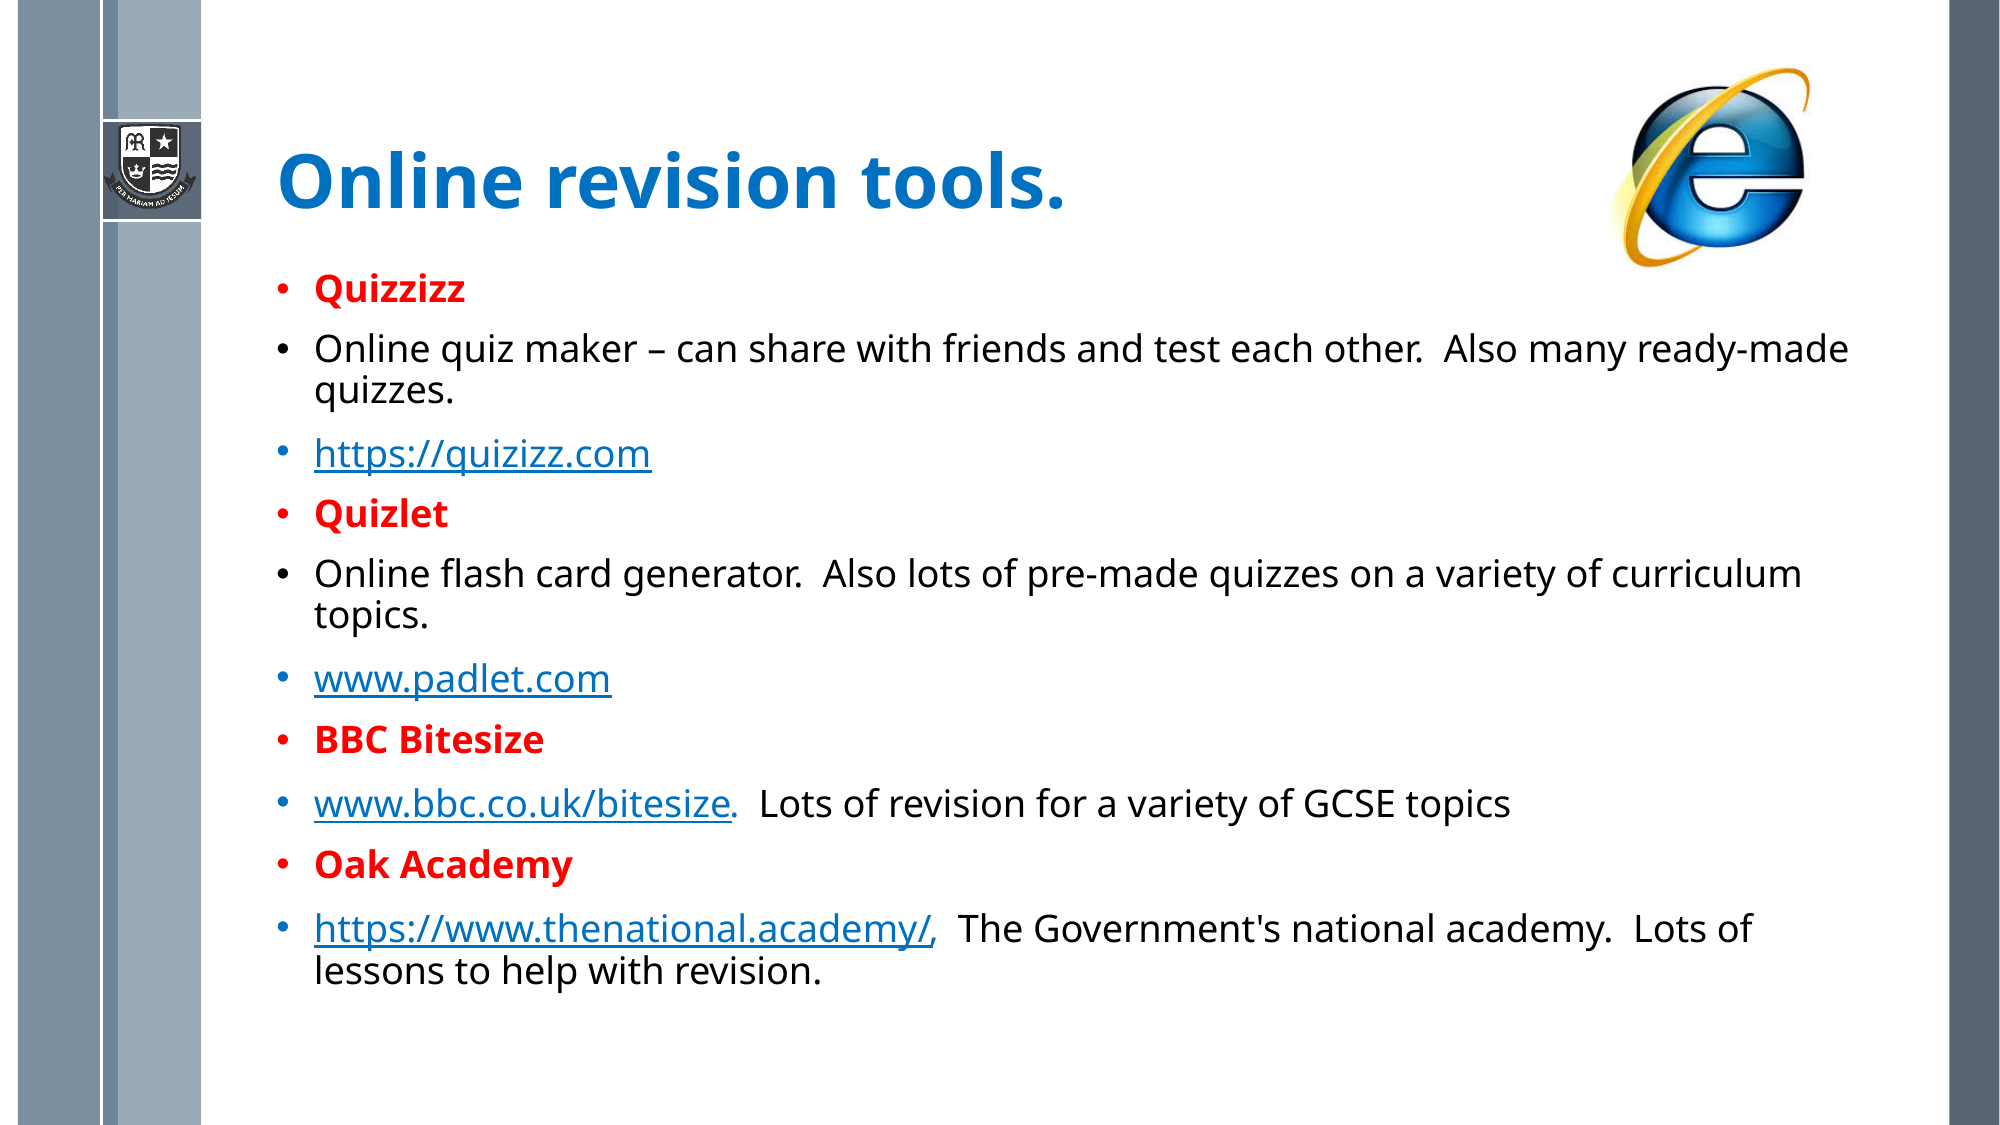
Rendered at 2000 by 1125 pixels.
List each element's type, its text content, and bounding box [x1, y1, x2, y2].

title Online revision tools. [261, 29, 1867, 233]
picture [96, 118, 197, 211]
list Quizzizz Online quiz maker – can share with friends and test each other. Also many ready-made quizzes. https://quizizz.com Quizlet Online flash card generator. Also lots of pre-made quizzes on a variety of curriculum topics. www.padlet.com BBC Bitesize www.bbc.co.uk/bitesize. Lots of revision for a variety of GCSE topics Oak Academy https://www.thenational.academy/, The Government's national academy. Lots of lessons to help with revision. [261, 262, 1867, 1013]
picture [1597, 47, 1838, 289]
